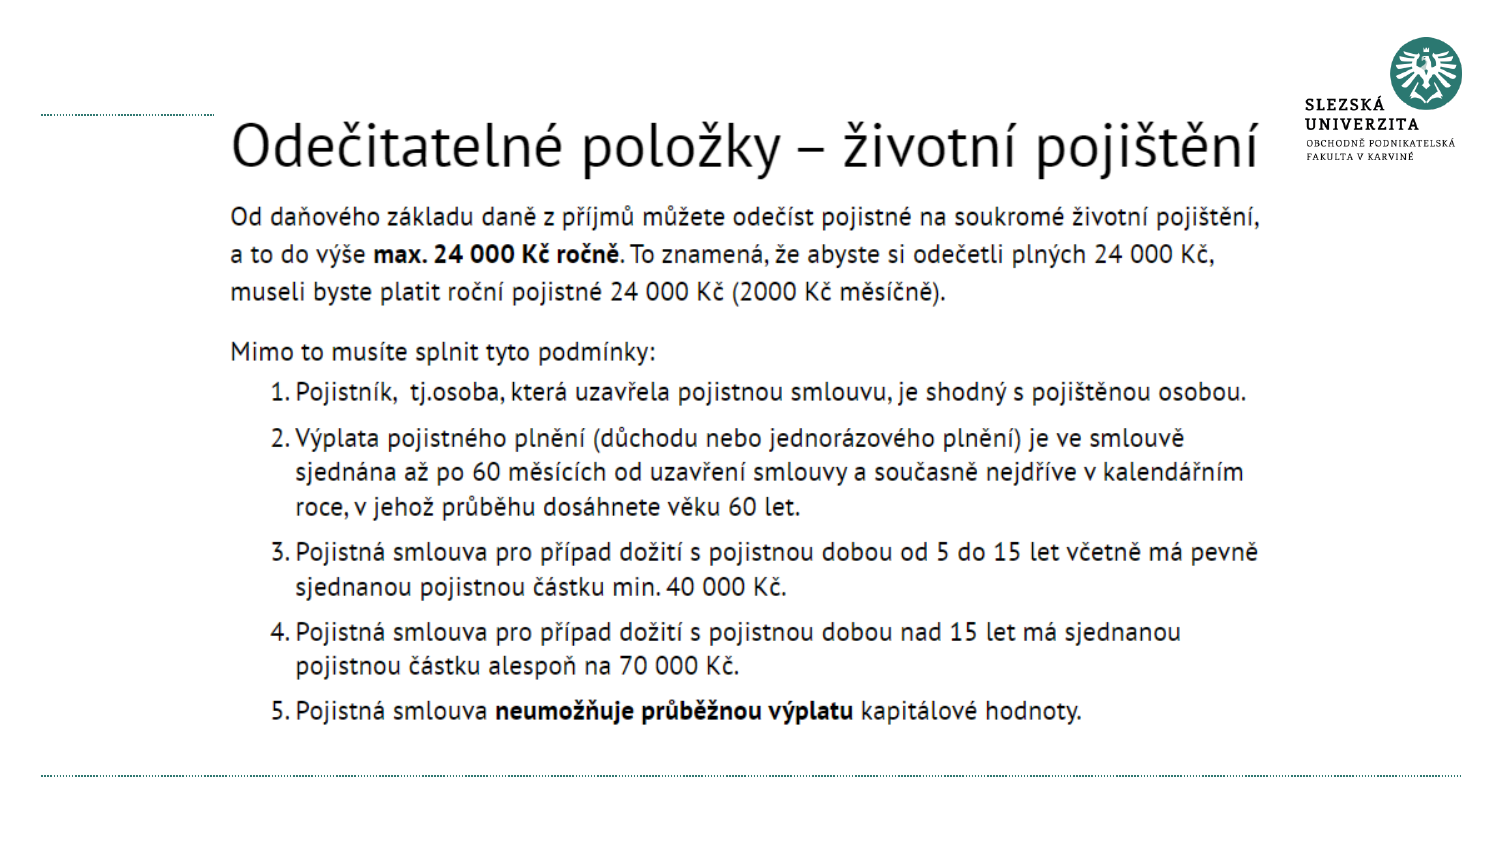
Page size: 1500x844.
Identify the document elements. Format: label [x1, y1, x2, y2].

picture [1305, 37, 1462, 160]
picture [214, 102, 1286, 741]
